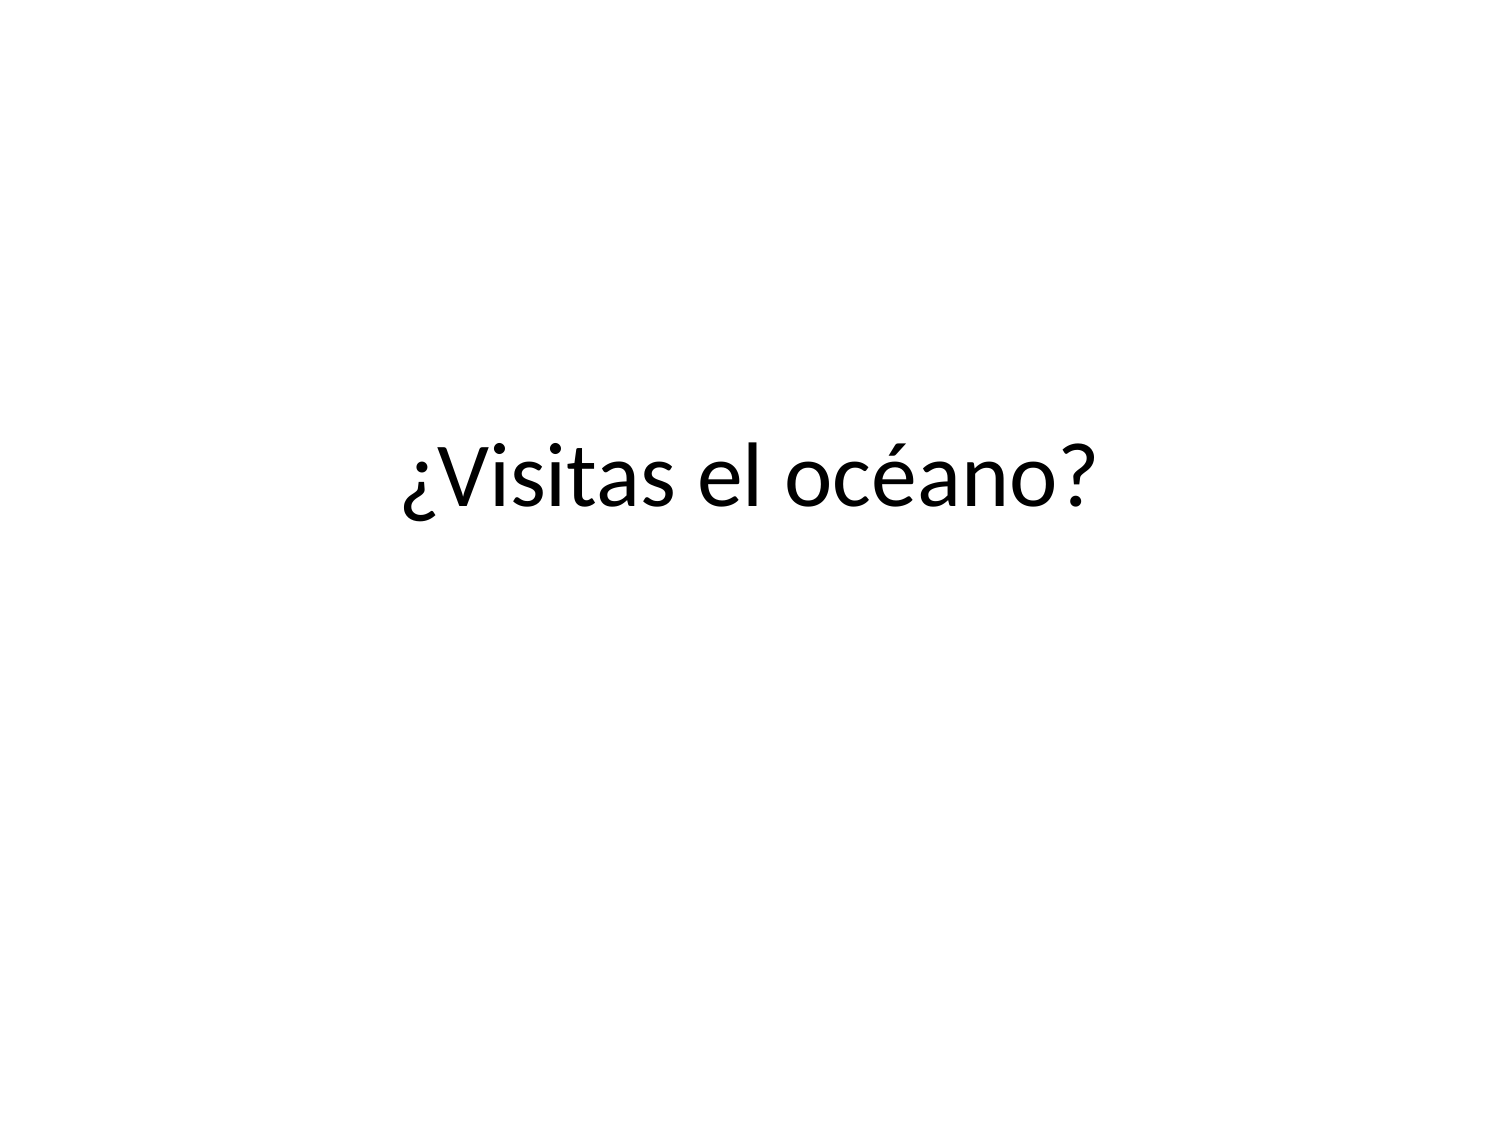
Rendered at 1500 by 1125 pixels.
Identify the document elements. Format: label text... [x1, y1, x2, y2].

title ¿Visitas el océano? [112, 349, 1388, 591]
